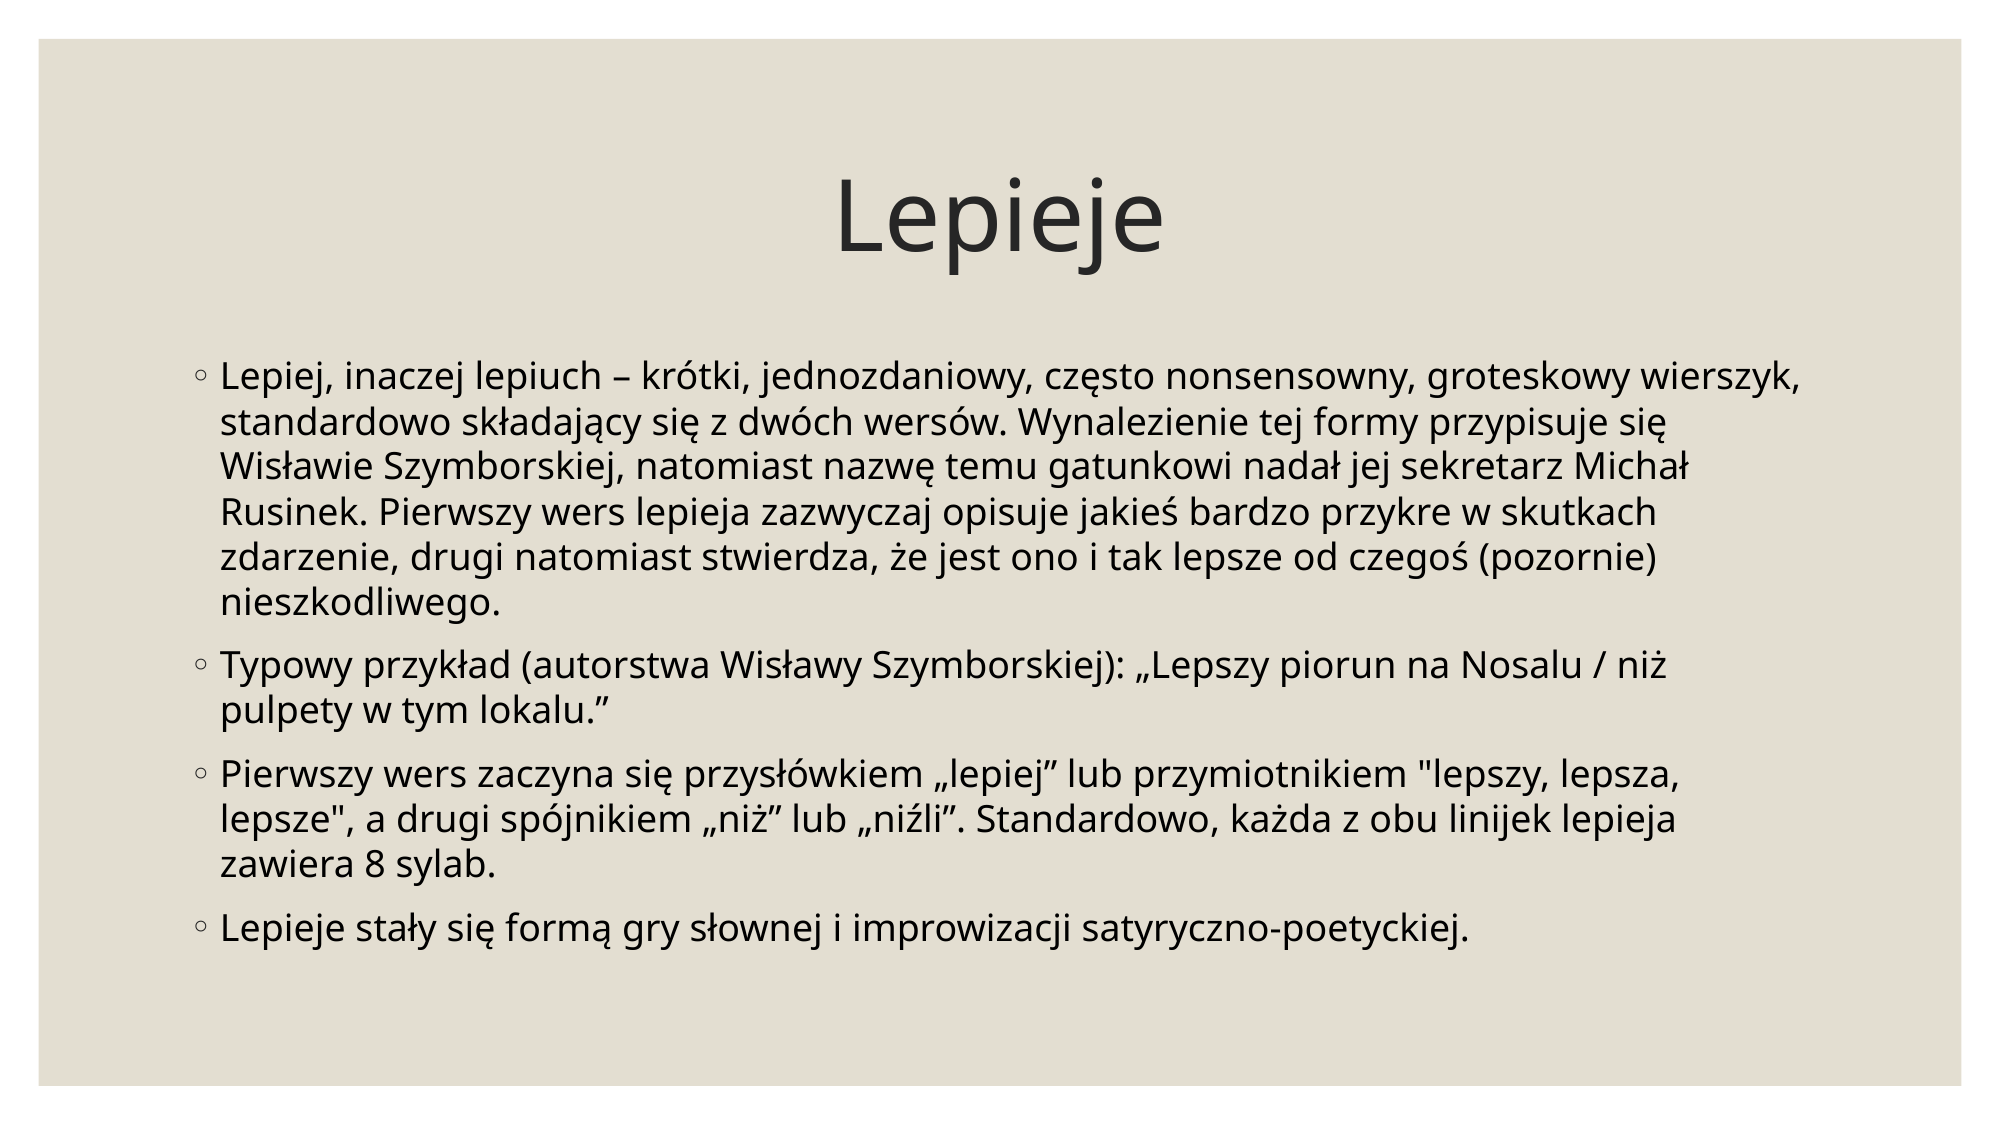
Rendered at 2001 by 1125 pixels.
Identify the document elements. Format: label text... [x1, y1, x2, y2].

list Lepiej, inaczej lepiuch – krótki, jednozdaniowy, często nonsensowny, groteskowy wierszyk, standardowo składający się z dwóch wersów. Wynalezienie tej formy przypisuje się Wisławie Szymborskiej, natomiast nazwę temu gatunkowi nadał jej sekretarz Michał Rusinek. Pierwszy wers lepieja zazwyczaj opisuje jakieś bardzo przykre w skutkach zdarzenie, drugi natomiast stwierdza, że jest ono i tak lepsze od czegoś (pozornie) nieszkodliwego. Typowy przykład (autorstwa Wisławy Szymborskiej): „Lepszy piorun na Nosalu / niż pulpety w tym lokalu.” Pierwszy wers zaczyna się przysłówkiem „lepiej” lub przymiotnikiem "lepszy, lepsza, lepsze", a drugi spójnikiem „niż” lub „niźli”. Standardowo, każda z obu linijek lepieja zawiera 8 sylab. Lepieje stały się formą gry słownej i improwizacji satyryczno-poetyckiej. [174, 345, 1825, 990]
title Lepieje [174, 105, 1825, 333]
